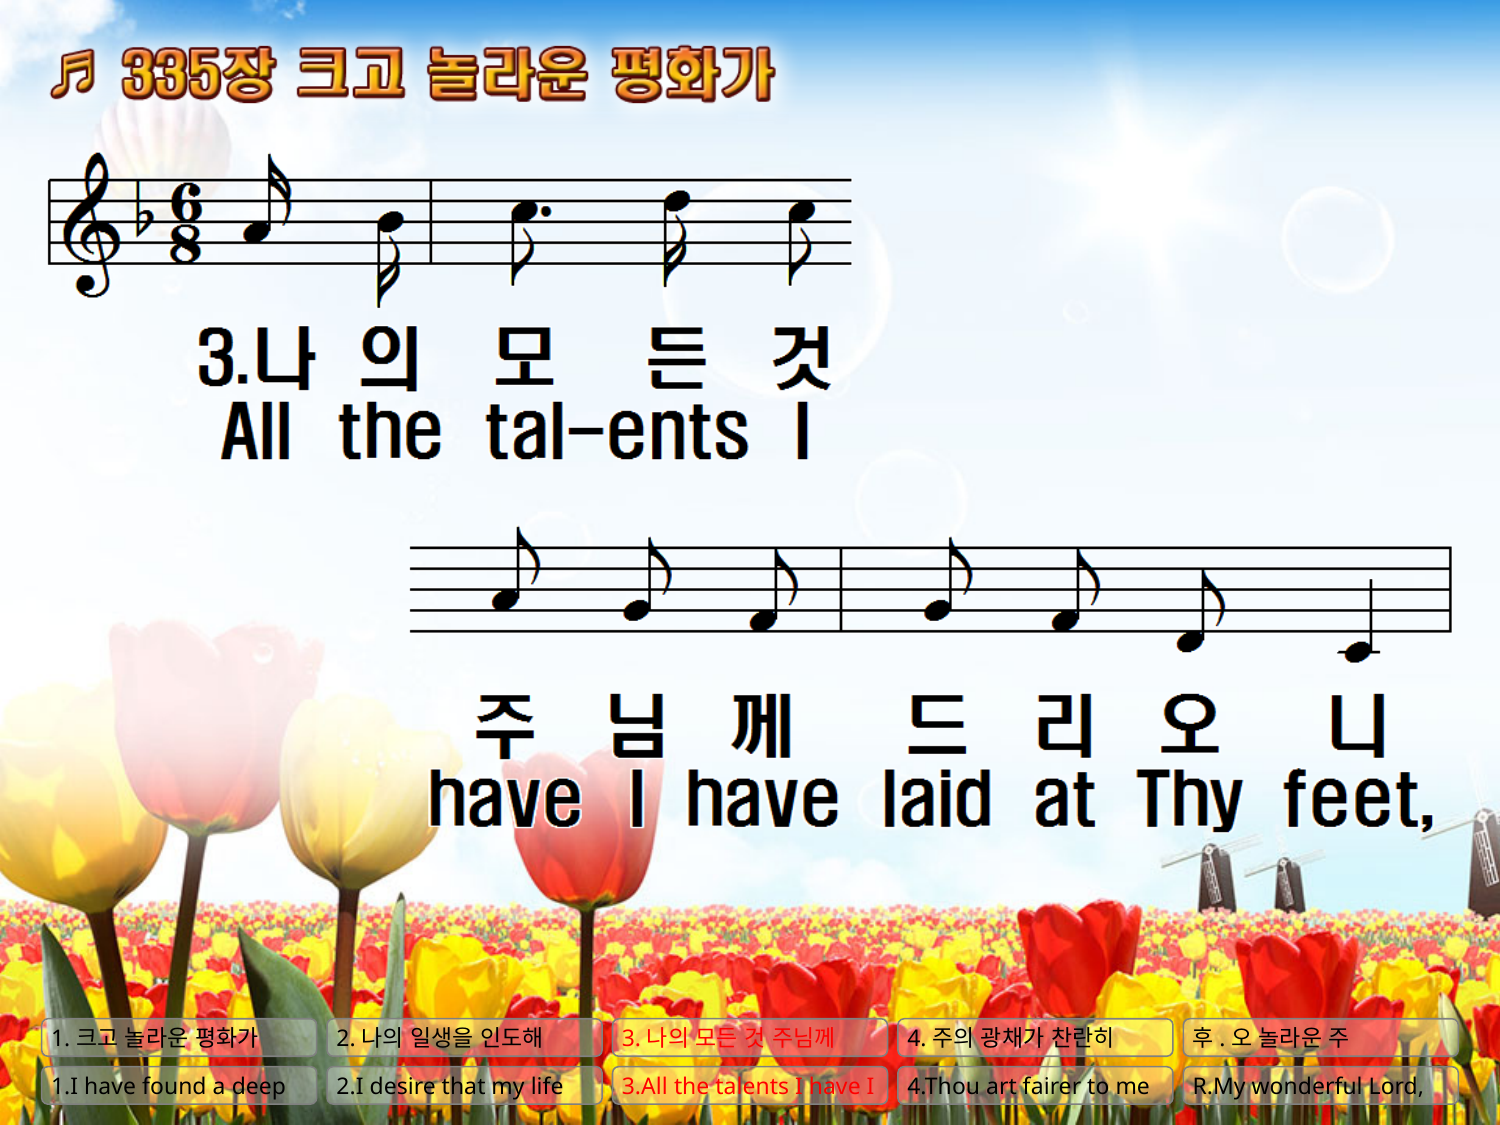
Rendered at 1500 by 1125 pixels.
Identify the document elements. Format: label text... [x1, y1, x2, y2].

text_box 2.나의 일생을 인도해 [327, 1018, 603, 1057]
text_box 1.I have found a deep [41, 1066, 317, 1105]
text_box 1.크고 놀라운 평화가 [41, 1018, 317, 1057]
text_box 4.주의 광채가 찬란히 [897, 1018, 1173, 1057]
picture [0, 0, 1500, 1125]
text_box 후.오 놀라운 주 [1183, 1018, 1459, 1057]
text_box 3.나의 모든 것 주님께 [612, 1018, 888, 1057]
text_box 3.All the talents I have I [612, 1066, 888, 1105]
text_box R.My wonderful Lord, [1183, 1066, 1459, 1105]
text_box 2.I desire that my life [327, 1066, 603, 1105]
text_box 4.Thou art fairer to me [897, 1066, 1173, 1105]
